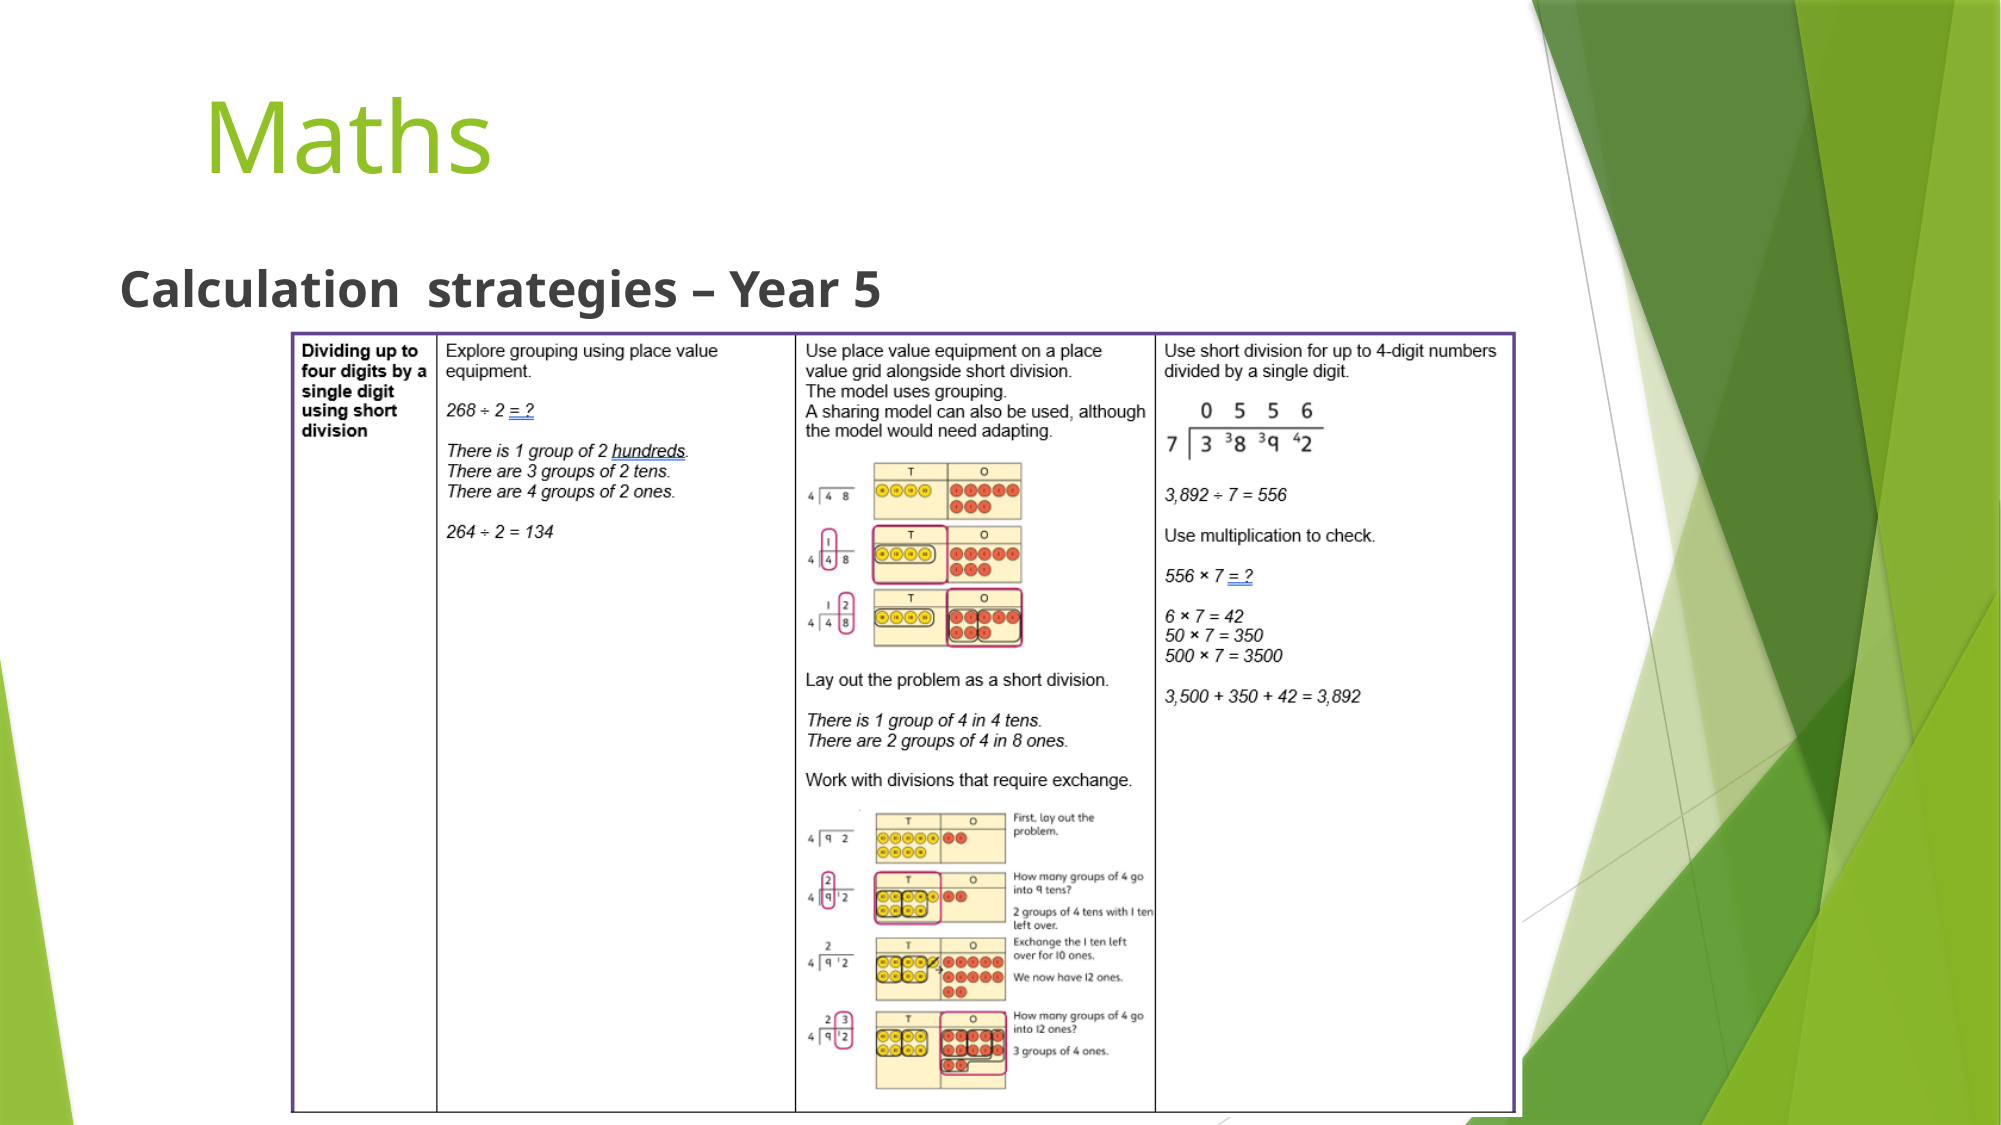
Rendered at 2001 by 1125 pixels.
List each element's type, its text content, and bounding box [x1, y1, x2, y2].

list Calculation strategies – Year 5 [104, 249, 1581, 991]
picture [286, 324, 1523, 1118]
text_box Maths [187, 66, 536, 202]
